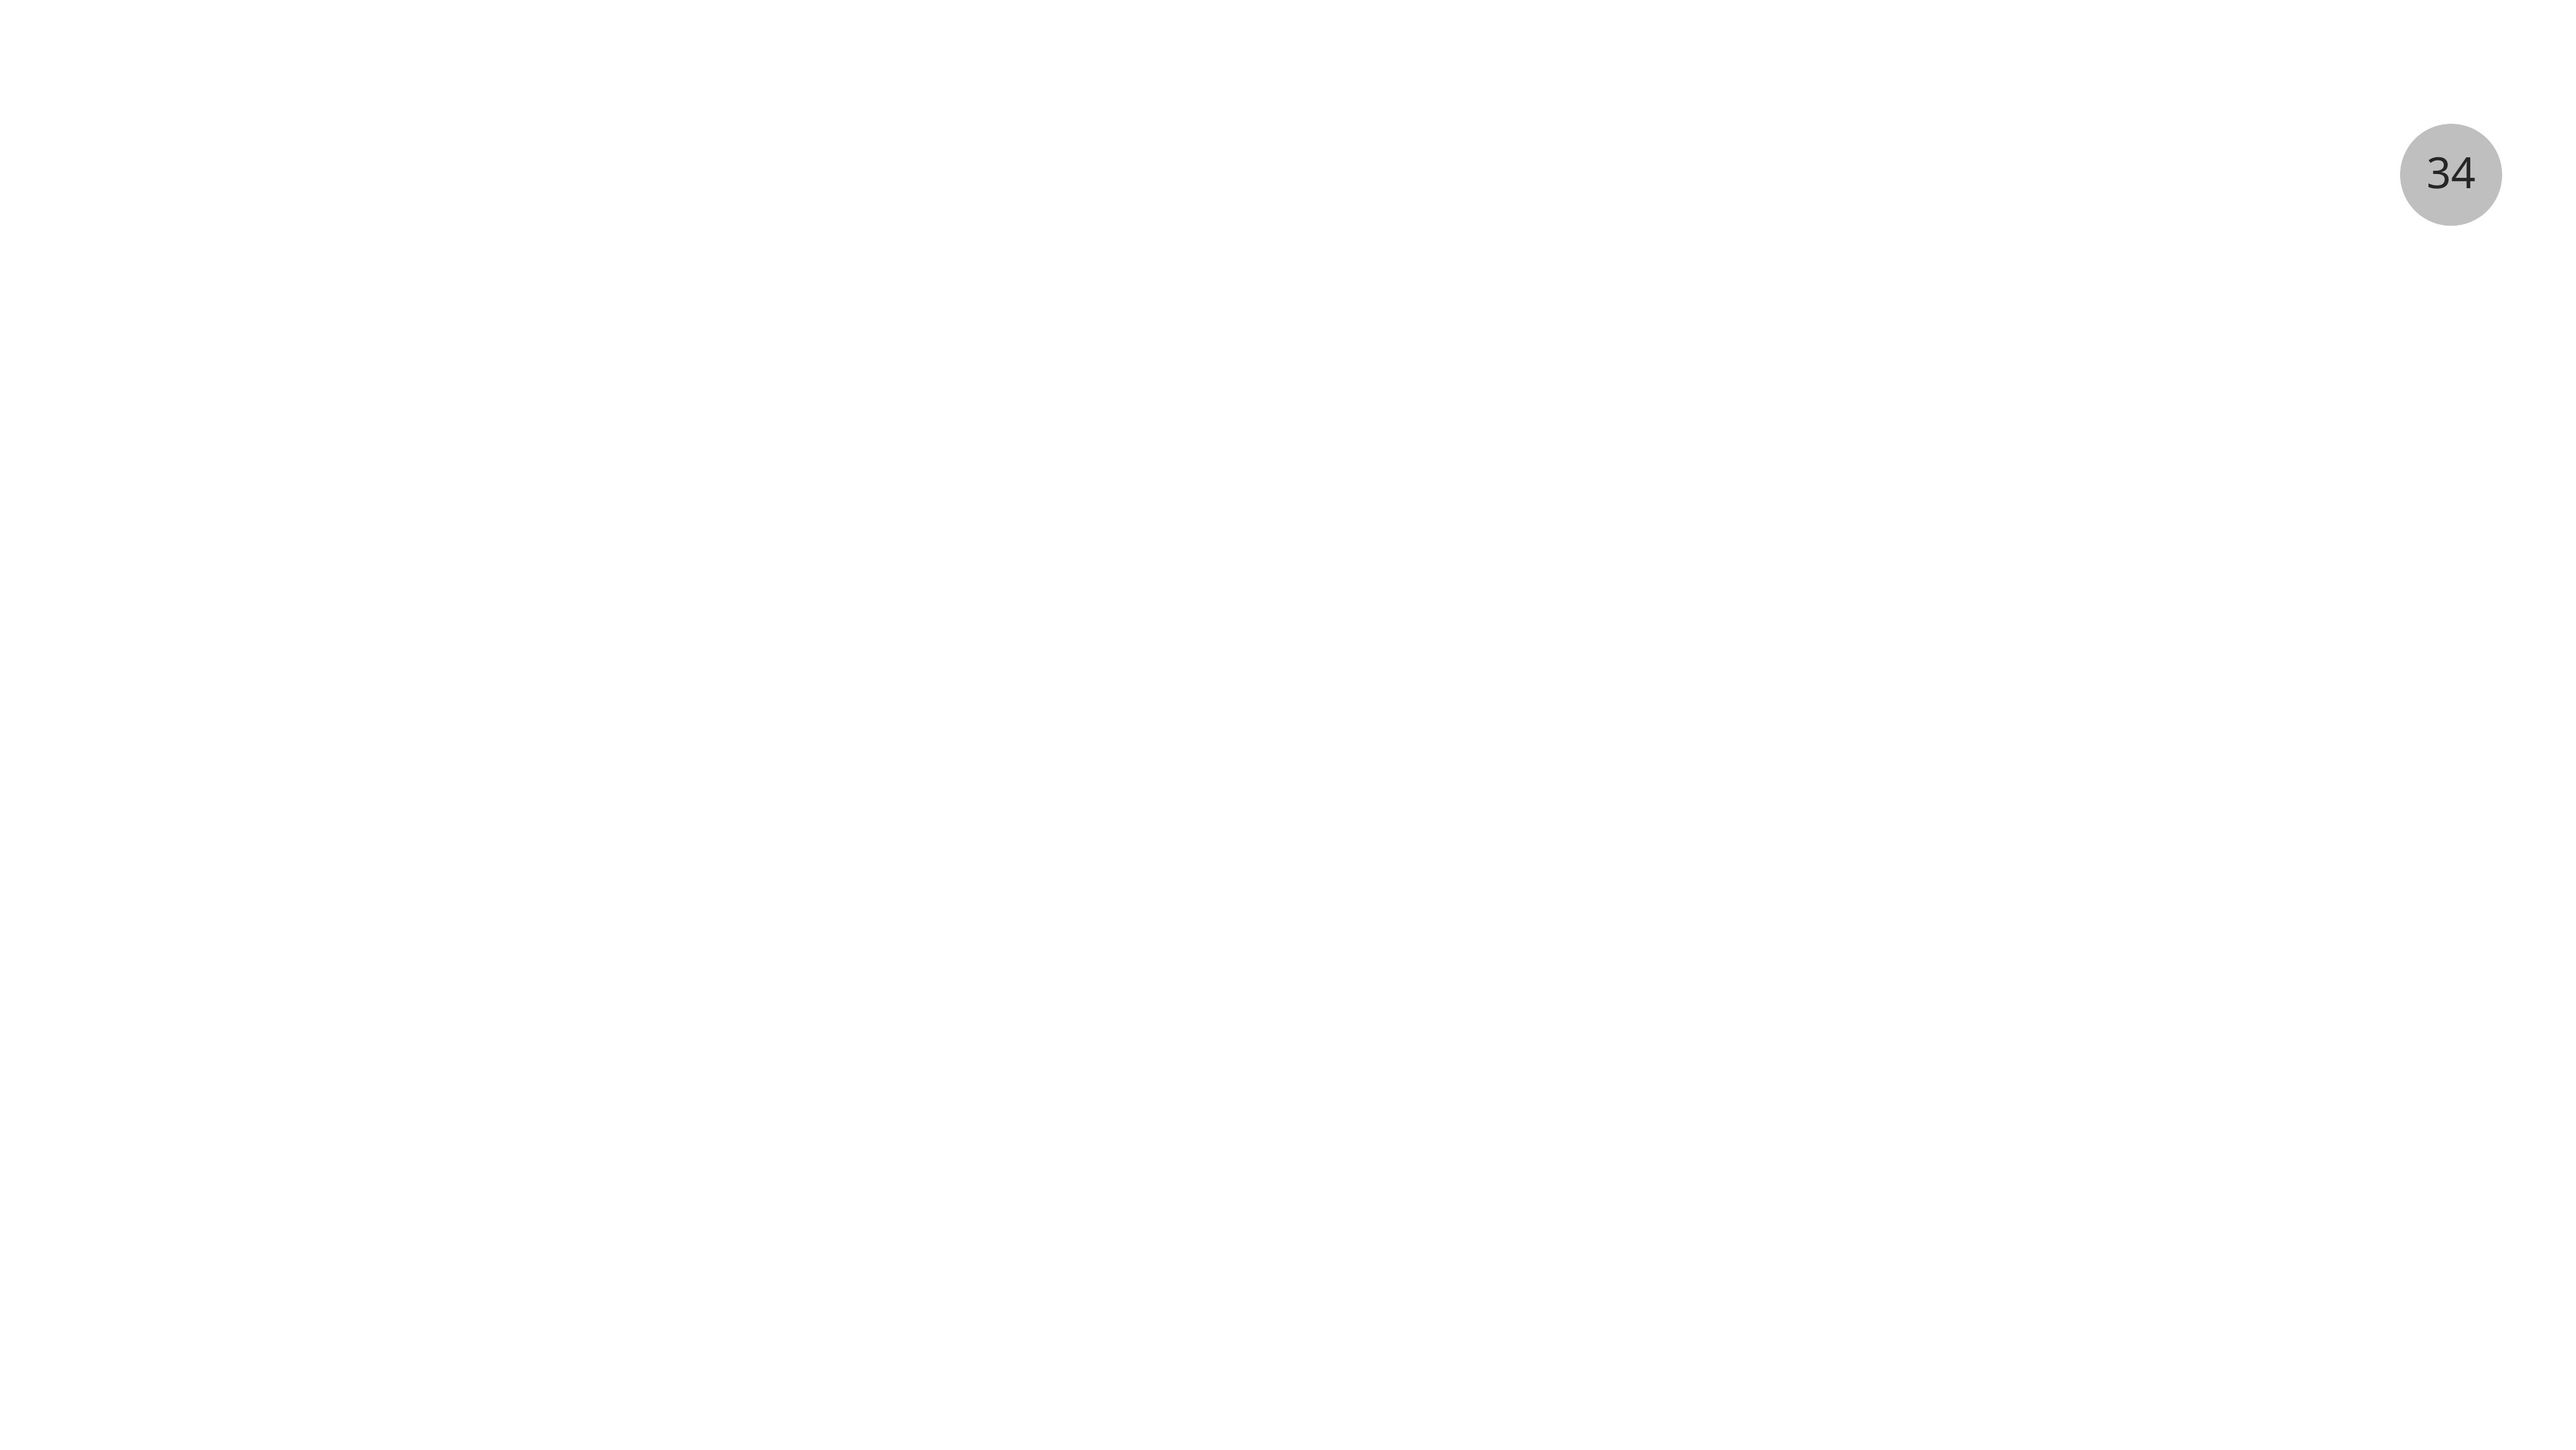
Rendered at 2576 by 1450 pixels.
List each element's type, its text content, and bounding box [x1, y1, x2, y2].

slide_number 34 [2399, 136, 2503, 214]
